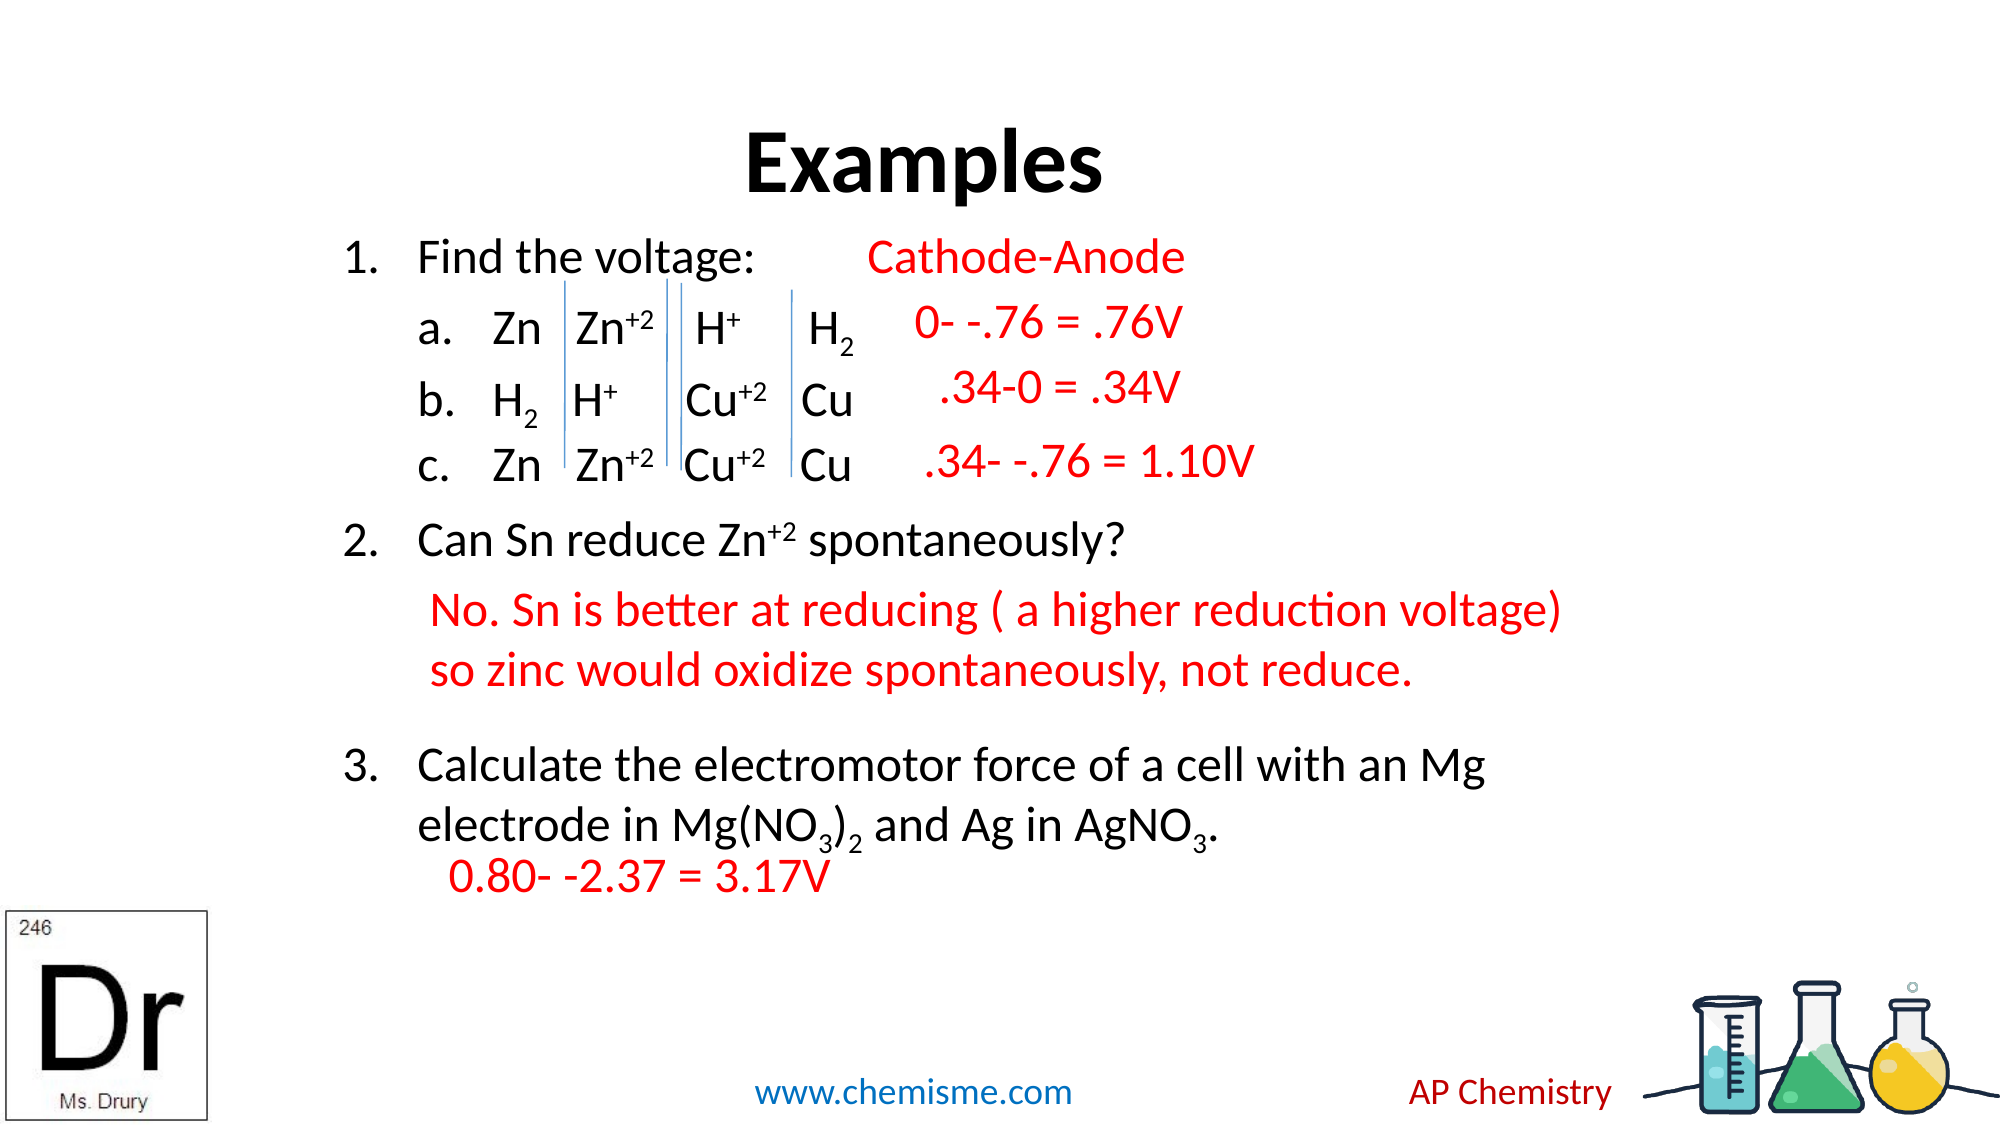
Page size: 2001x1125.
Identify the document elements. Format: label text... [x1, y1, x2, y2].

picture [1602, 882, 2001, 1125]
text_box 0- -.76 = .76V [899, 280, 1488, 356]
picture [0, 905, 212, 1125]
list Find the voltage: Cathode-Anode Zn Zn+2 H+ H2 H2 H+ Cu+2 Cu Zn Zn+2 Cu+2 Cu Can Sn reduce Zn+2 spontaneously? Calculate the electromotor force of a cell with an Mg electrode in Mg(NO3)2 and Ag in AgNO3. [327, 223, 1678, 1027]
text_box 0.80- -2.37 = 3.17V [433, 835, 1021, 911]
title Examples [249, 75, 1600, 250]
text_box No. Sn is better at reducing ( a higher reduction voltage) so zinc would oxidize spontaneously, not reduce. [414, 568, 1628, 704]
text_box .34-0 = .34V [923, 345, 1512, 421]
text_box .34- -.76 = 1.10V [908, 420, 1496, 496]
